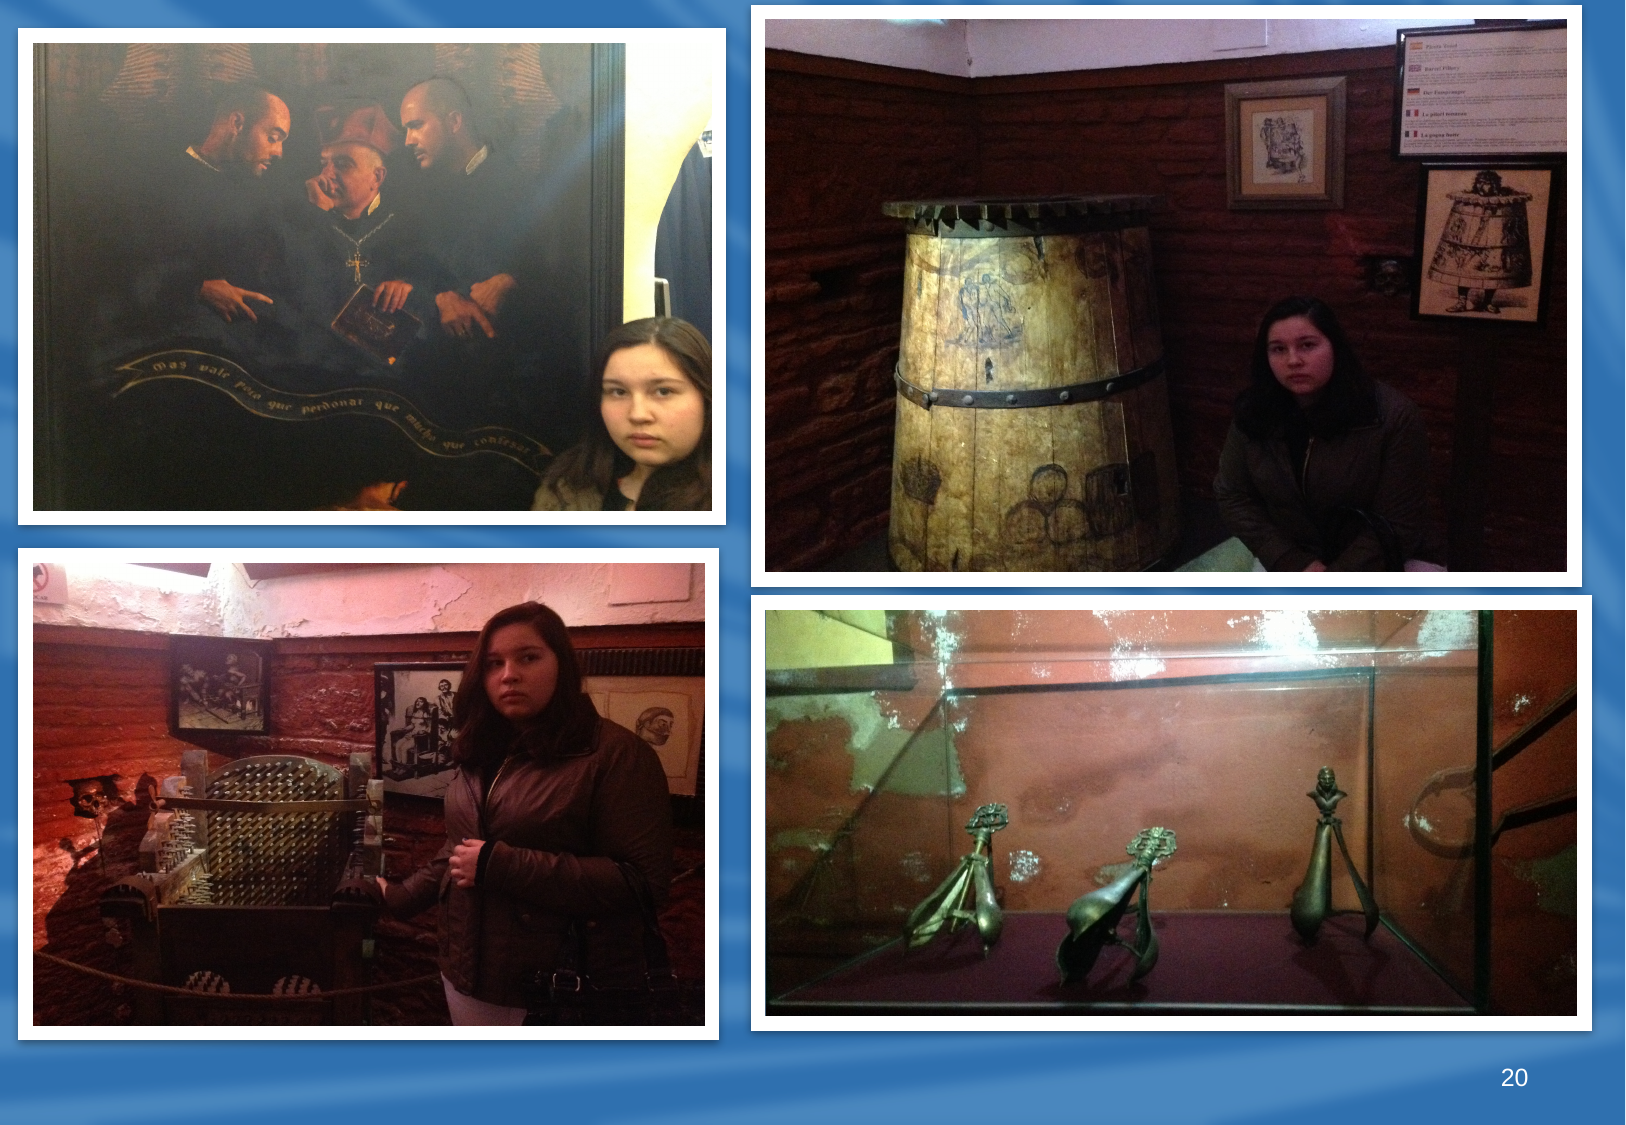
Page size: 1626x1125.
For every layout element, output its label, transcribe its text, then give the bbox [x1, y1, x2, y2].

slide_number 20 [1164, 1026, 1544, 1100]
picture [0, 0, 1626, 1125]
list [764, 18, 1568, 573]
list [764, 609, 1578, 1017]
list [32, 42, 712, 511]
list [32, 562, 705, 1026]
